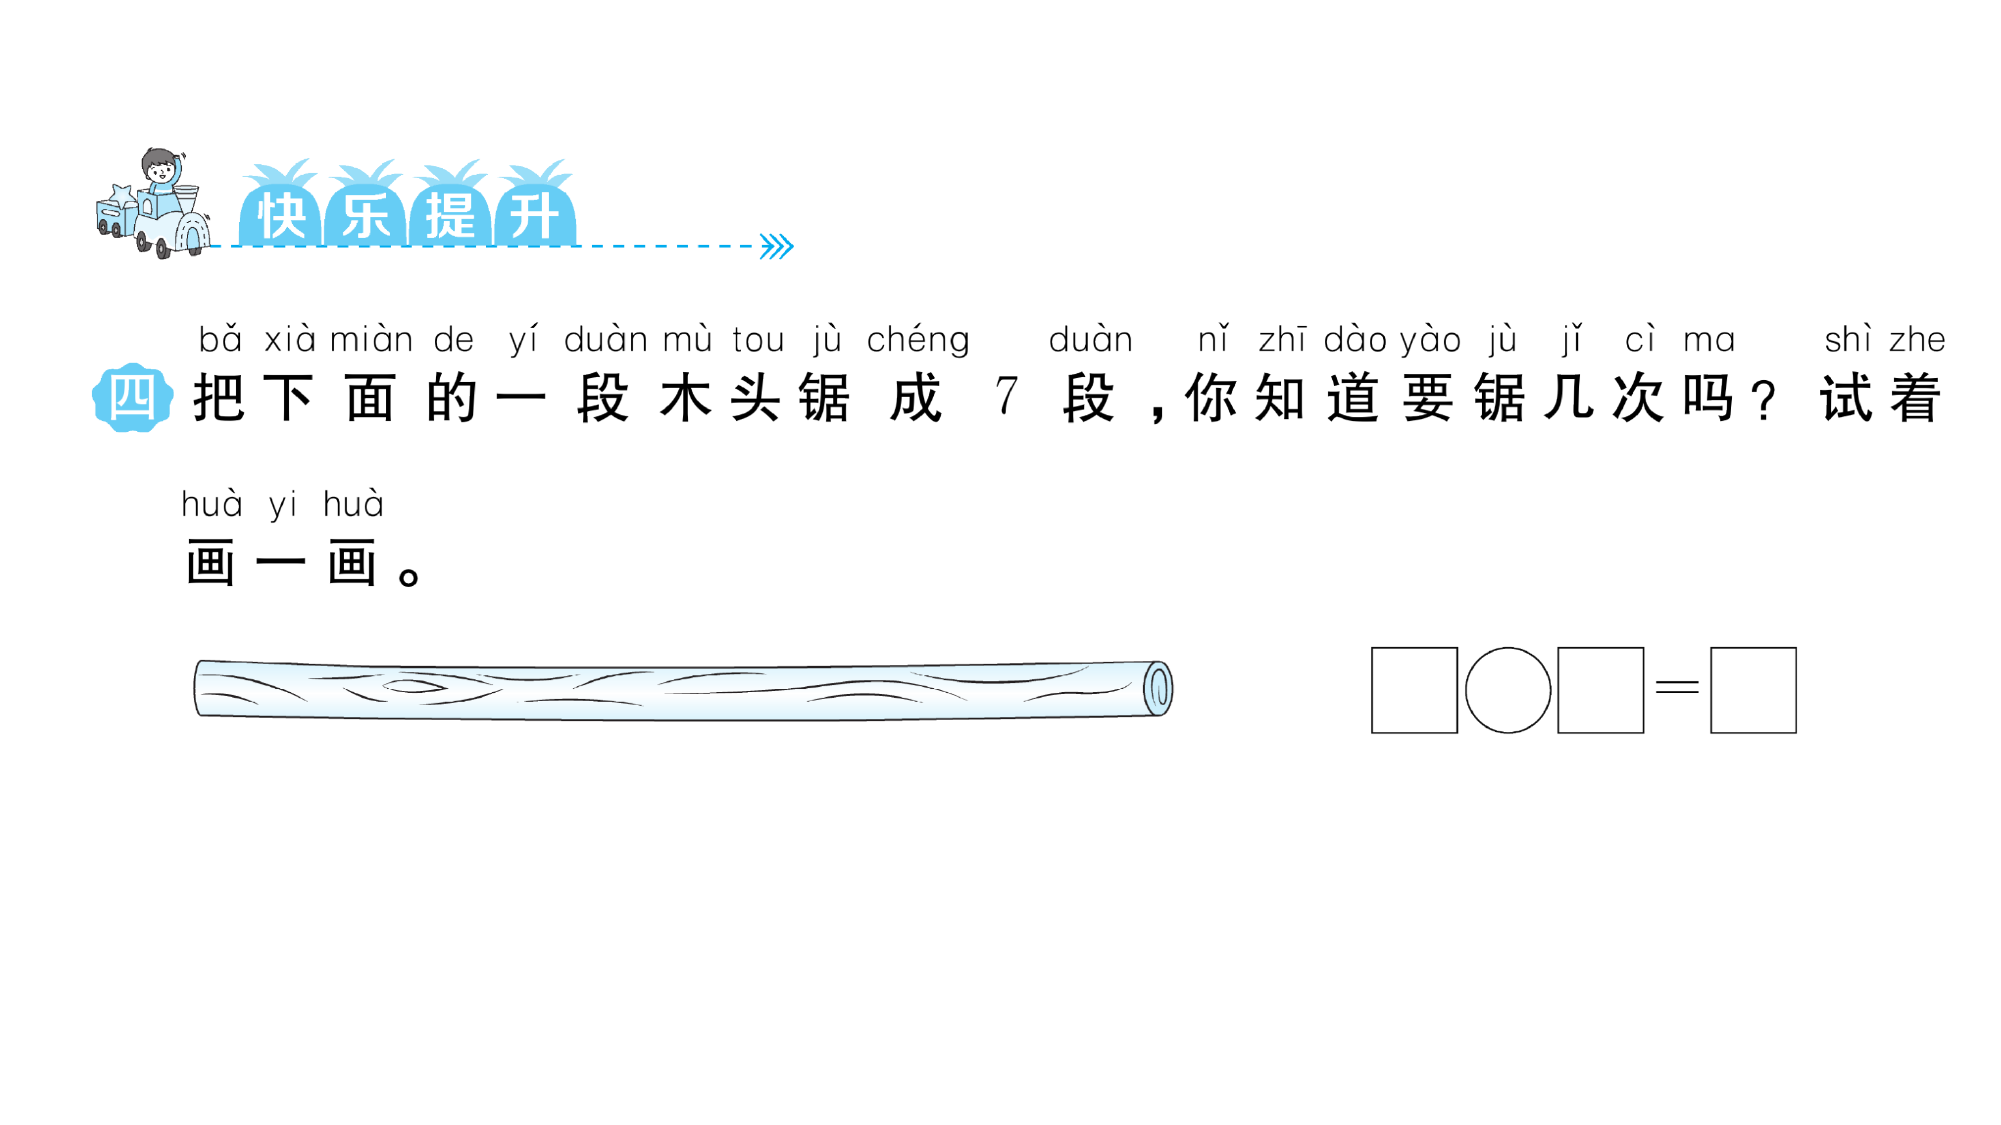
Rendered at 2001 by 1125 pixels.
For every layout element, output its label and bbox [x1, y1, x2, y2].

picture [88, 118, 1979, 743]
